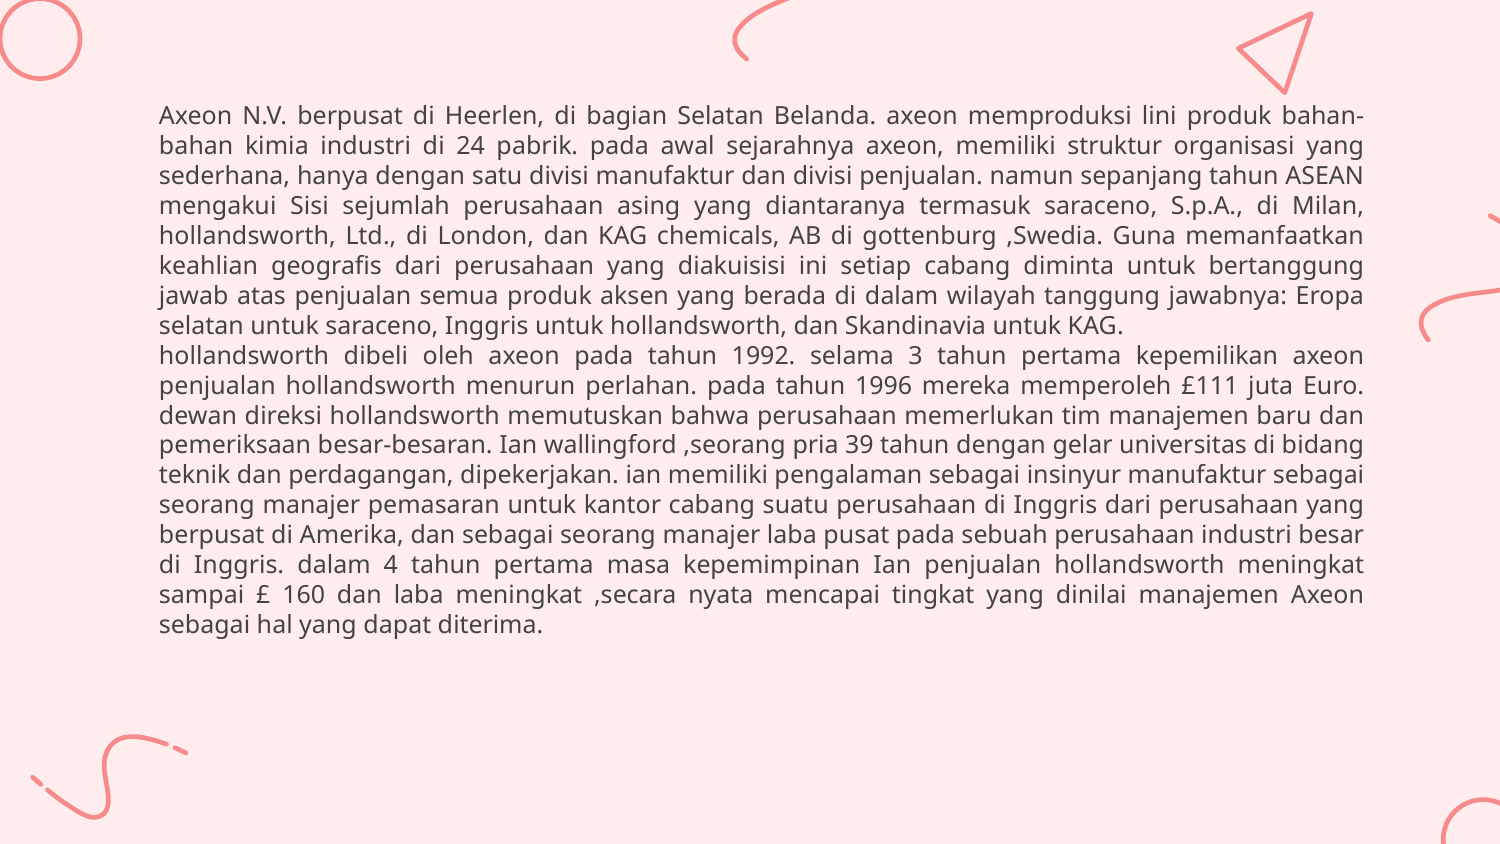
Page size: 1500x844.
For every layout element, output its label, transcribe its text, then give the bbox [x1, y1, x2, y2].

list Axeon N.V. berpusat di Heerlen, di bagian Selatan Belanda. axeon memproduksi lini produk bahan-bahan kimia industri di 24 pabrik. pada awal sejarahnya axeon, memiliki struktur organisasi yang sederhana, hanya dengan satu divisi manufaktur dan divisi penjualan. namun sepanjang tahun ASEAN mengakui Sisi sejumlah perusahaan asing yang diantaranya termasuk saraceno, S.p.A., di Milan, hollandsworth, Ltd., di London, dan KAG chemicals, AB di gottenburg ,Swedia. Guna memanfaatkan keahlian geografis dari perusahaan yang diakuisisi ini setiap cabang diminta untuk bertanggung jawab atas penjualan semua produk aksen yang berada di dalam wilayah tanggung jawabnya: Eropa selatan untuk saraceno, Inggris untuk hollandsworth, dan Skandinavia untuk KAG. hollandsworth dibeli oleh axeon pada tahun 1992. selama 3 tahun pertama kepemilikan axeon penjualan hollandsworth menurun perlahan. pada tahun 1996 mereka memperoleh £111 juta Euro. dewan direksi hollandsworth memutuskan bahwa perusahaan memerlukan tim manajemen baru dan pemeriksaan besar-besaran. Ian wallingford ,seorang pria 39 tahun dengan gelar universitas di bidang teknik dan perdagangan, dipekerjakan. ian memiliki pengalaman sebagai insinyur manufaktur sebagai seorang manajer pemasaran untuk kantor cabang suatu perusahaan di Inggris dari perusahaan yang berpusat di Amerika, dan sebagai seorang manajer laba pusat pada sebuah perusahaan industri besar di Inggris. dalam 4 tahun pertama masa kepemimpinan Ian penjualan hollandsworth meningkat sampai £ 160 dan laba meningkat ,secara nyata mencapai tingkat yang dinilai manajemen Axeon sebagai hal yang dapat diterima. [118, 84, 1382, 750]
